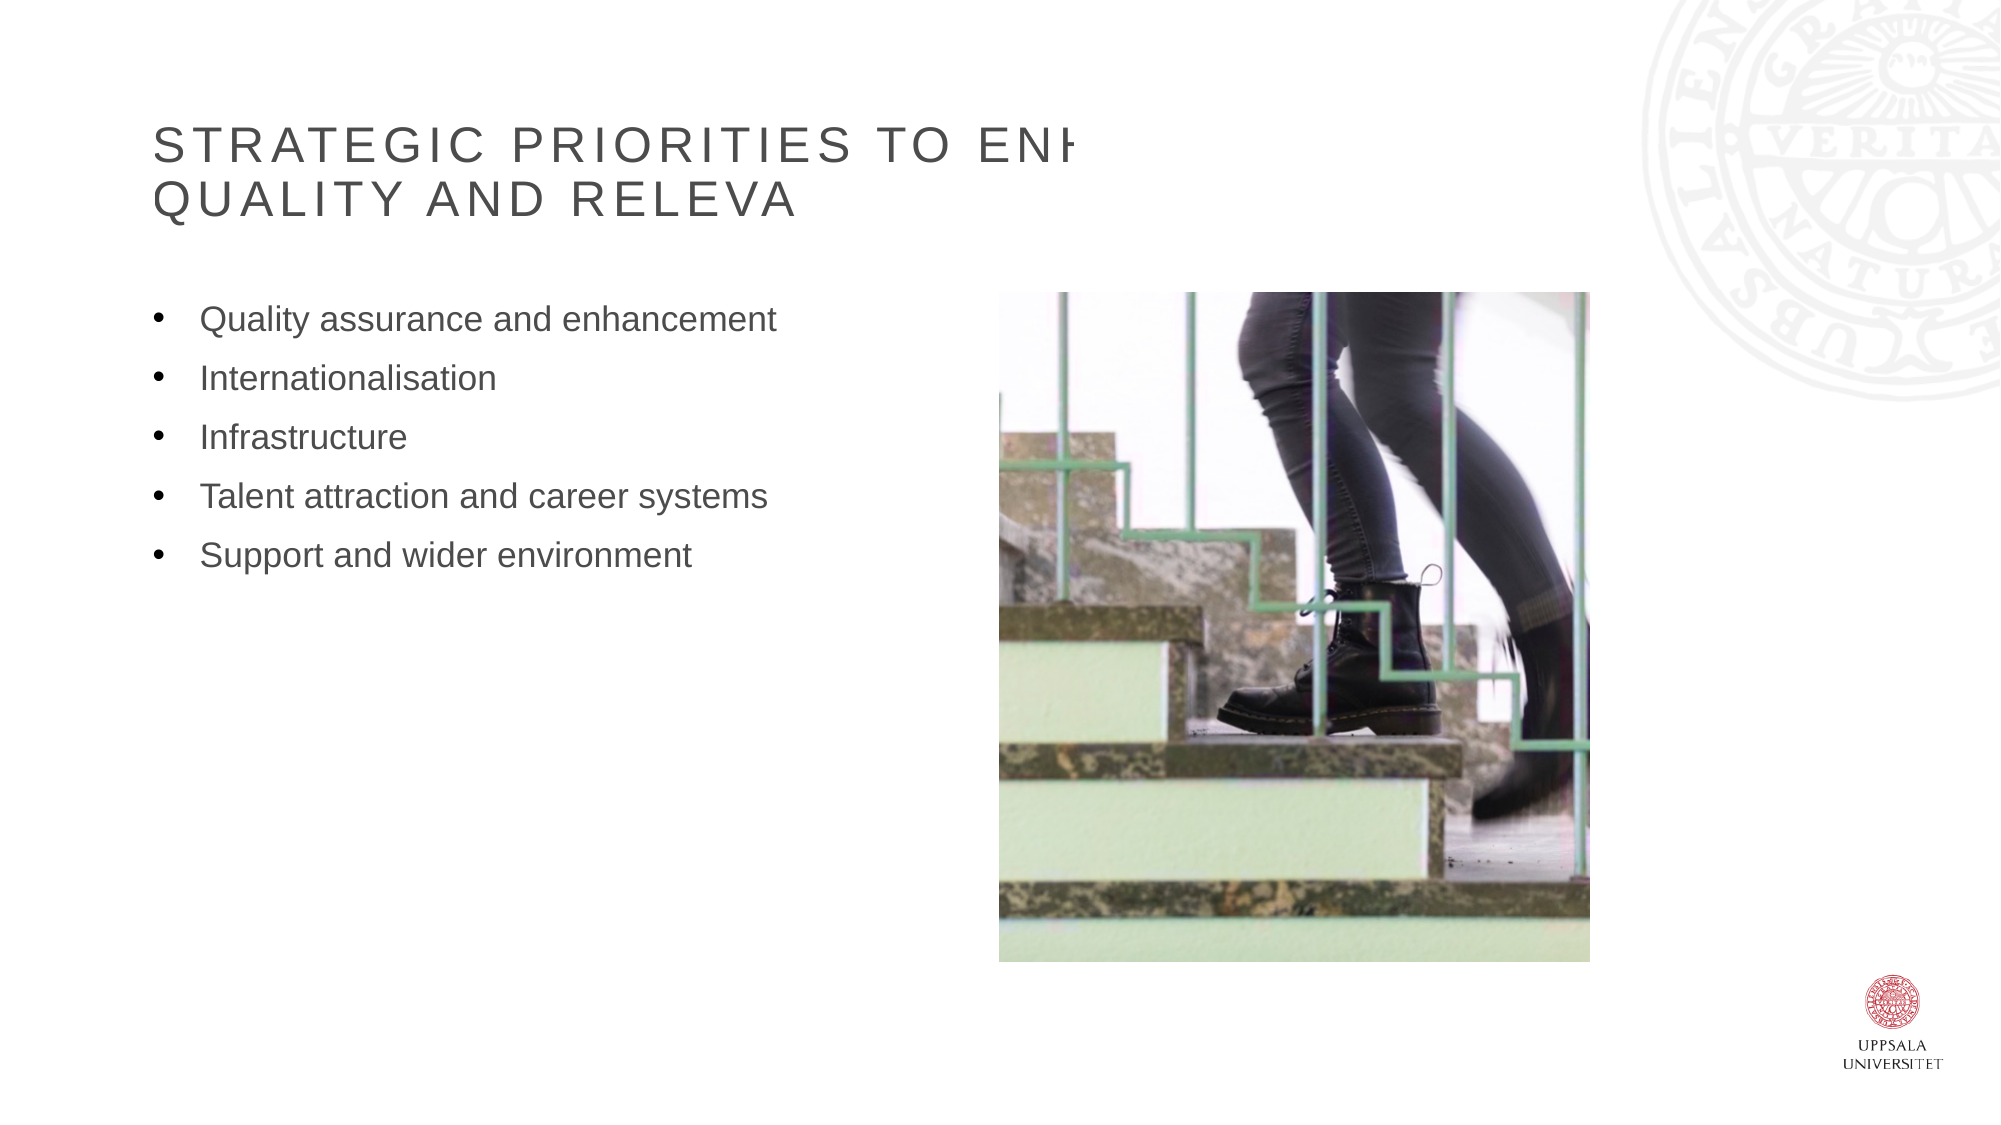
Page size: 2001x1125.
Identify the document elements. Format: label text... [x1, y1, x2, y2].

list Quality assurance and enhancement Internationalisation Infrastructure Talent attraction and career systems Support and wider environment [137, 292, 942, 963]
title STRATEGIC PRIORITIES TO ENHANCE QUALITY AND RELEVANCE [137, 161, 1590, 235]
picture [999, 291, 1590, 962]
